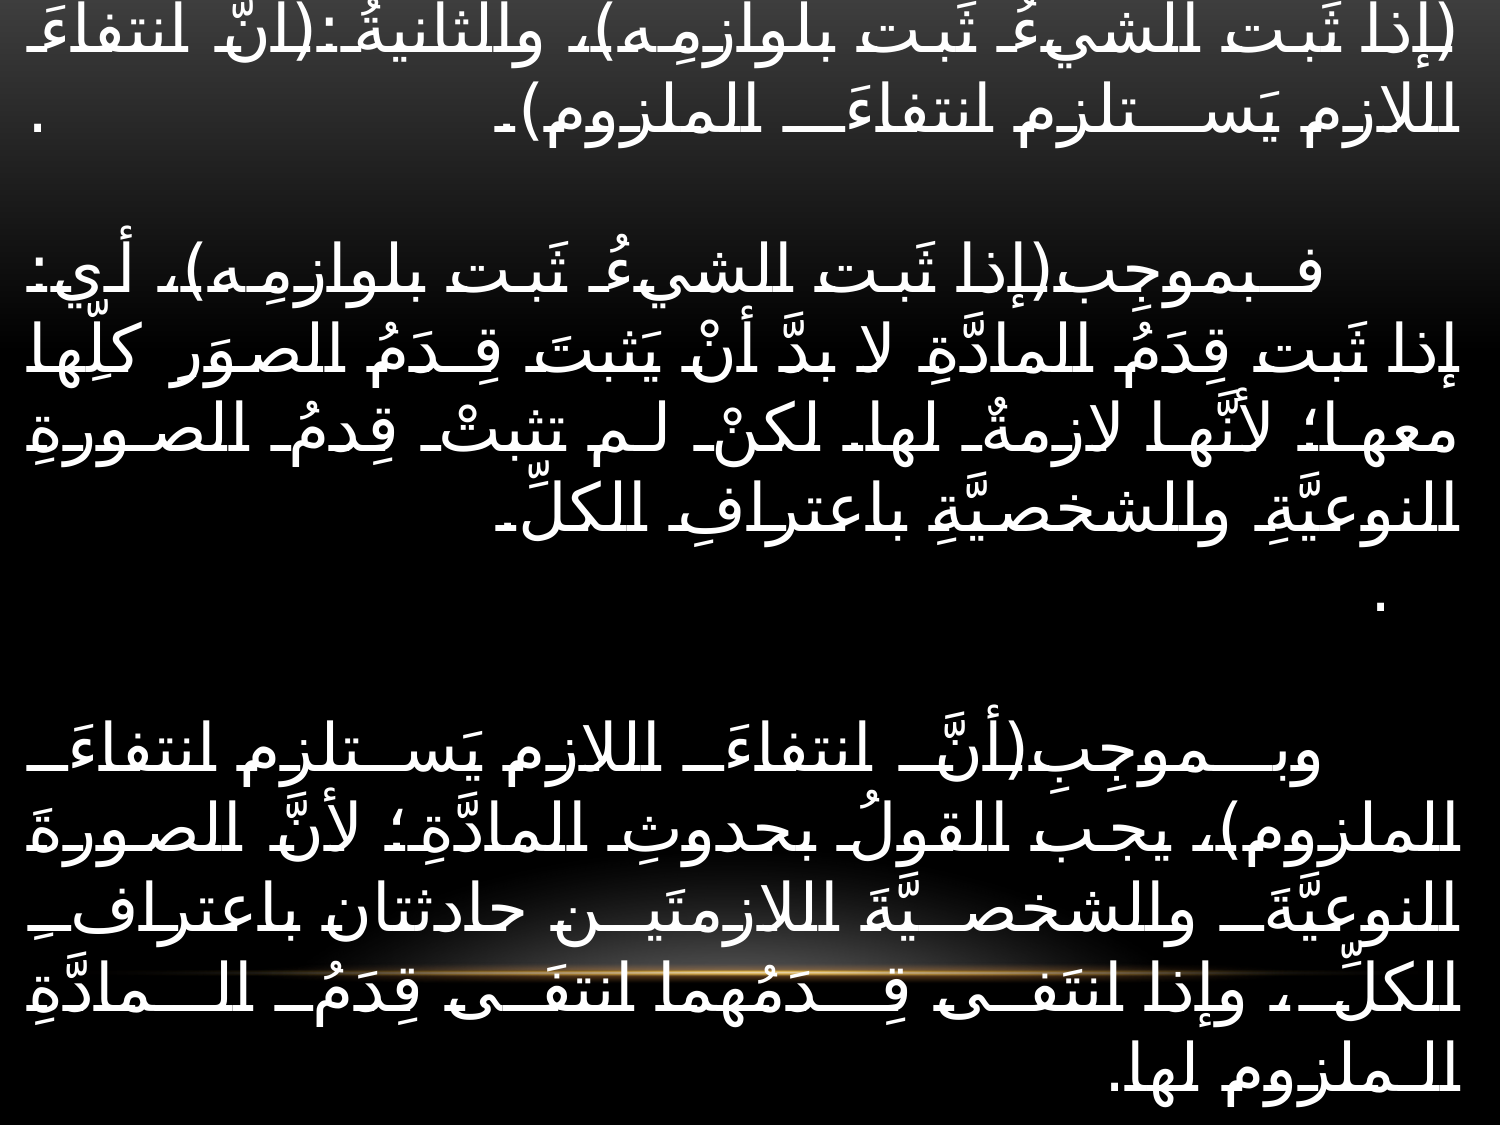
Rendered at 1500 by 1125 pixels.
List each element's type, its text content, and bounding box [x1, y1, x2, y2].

picture [0, 0, 1500, 1125]
title دليلُ فلسفة الإسلام: : يقول المتكلِّمون: إنَّ المادَّةَ والصورَ الثلاثةَ كلَّها حادثةٌ. . دليلُهم مبنيٌّ على قاعدتَين عقليَّتَين، الأُولَى:(إذا ثَبت الشيءُ ثَبت بلوازمِه)، والثانيةُ:(أنَّ انتفاءَ اللازم يَستلزم انتفاءَ الملزوم). . فـبموجِب(إذا ثَبت الشيءُ ثَبت بلوازمِه)، أي: إذا ثَبت قِدَمُ المادَّةِ لا بدَّ أنْ يَثبتَ قِـدَمُ الصوَرِ كلِّها معها؛ لأنَّها لازمةٌ لها. لكنْ لم تثبتْ قِدمُ الصورةِ النوعيَّةِ والشخصيَّةِ باعترافِ الكلِّ. . وبـموجِبِ(أنَّ انتفاءَ اللازم يَستلزم انتفاءَ الملزوم)، يجب القولُ بحدوثِ المادَّةِ؛ لأنَّ الصورةَ النوعيَّةَ والشخصيَّةَ اللازمتَين حادثتان باعترافِ الكلِّ، وإذا انتَفى قِـدَمُهما انتفَى قِدَمُ الـمادَّةِ الـملزوم لها. [12, 24, 1475, 1113]
